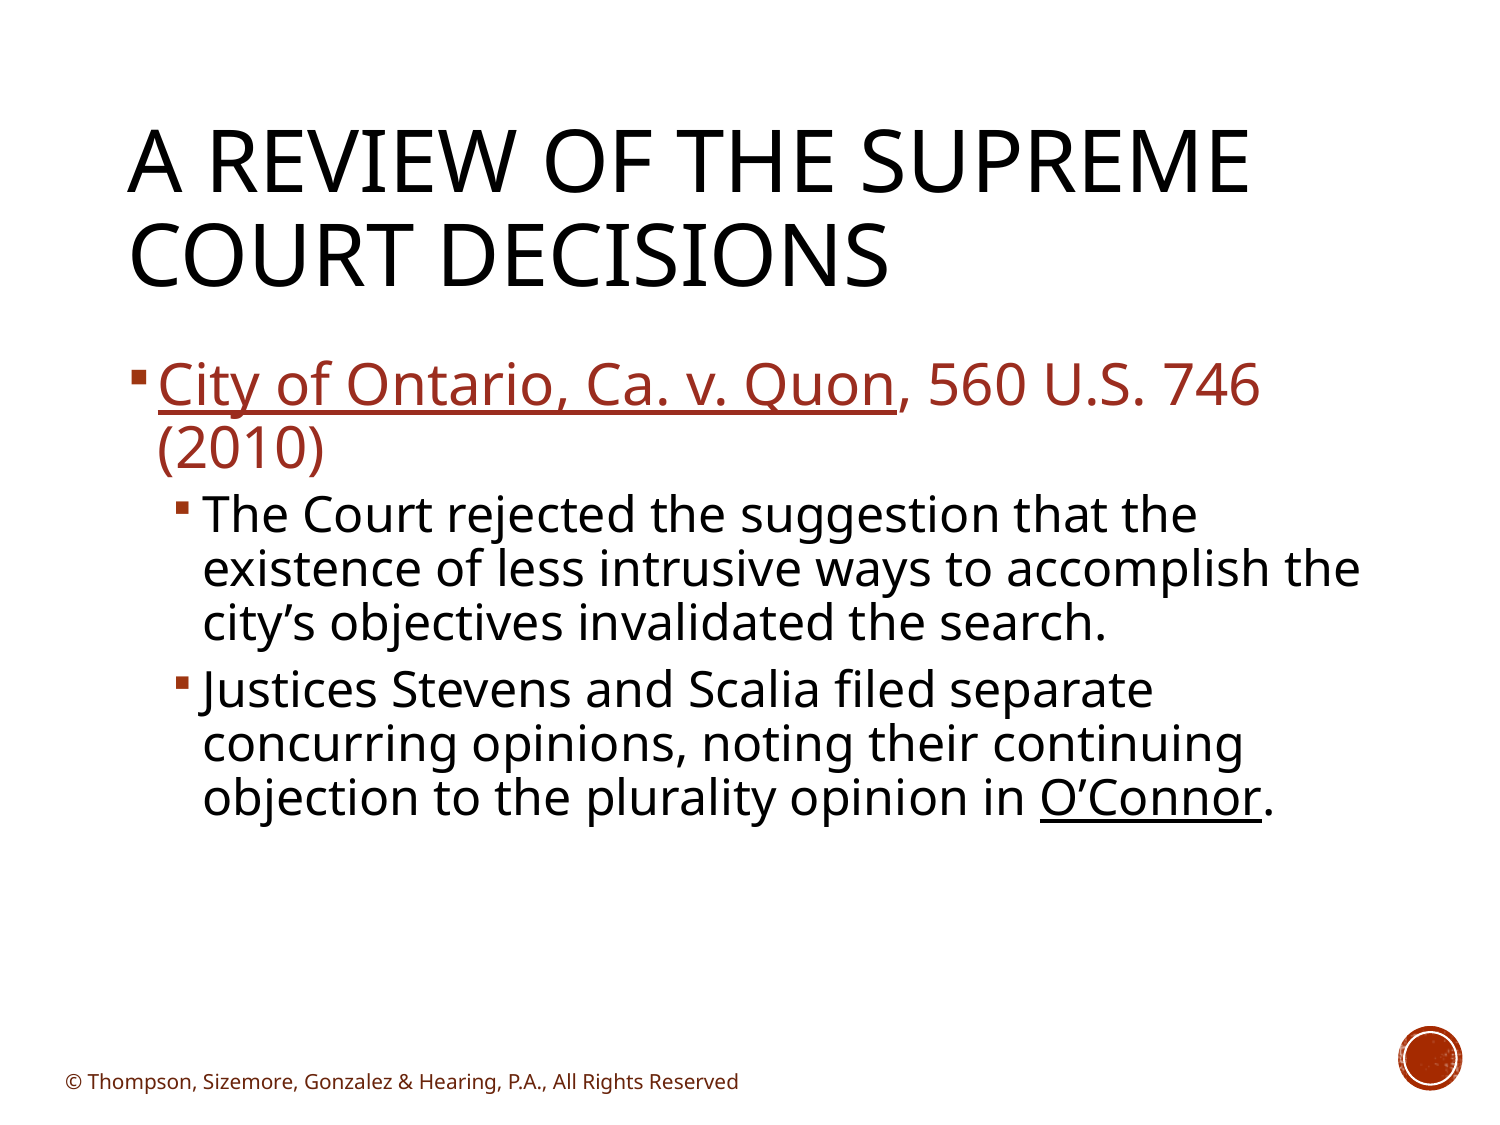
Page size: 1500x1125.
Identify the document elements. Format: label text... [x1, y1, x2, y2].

footer © Thompson, Sizemore, Gonzalez & Hearing, P.A., All Rights Reserved [50, 1051, 950, 1112]
title A Review of the Supreme Court Decisions [112, 79, 1388, 344]
list City of Ontario, Ca. v. Quon, 560 U.S. 746 (2010) The Court rejected the suggestion that the existence of less intrusive ways to accomplish the city’s objectives invalidated the search. Justices Stevens and Scalia filed separate concurring opinions, noting their continuing objection to the plurality opinion in O’Connor. [112, 348, 1388, 1013]
